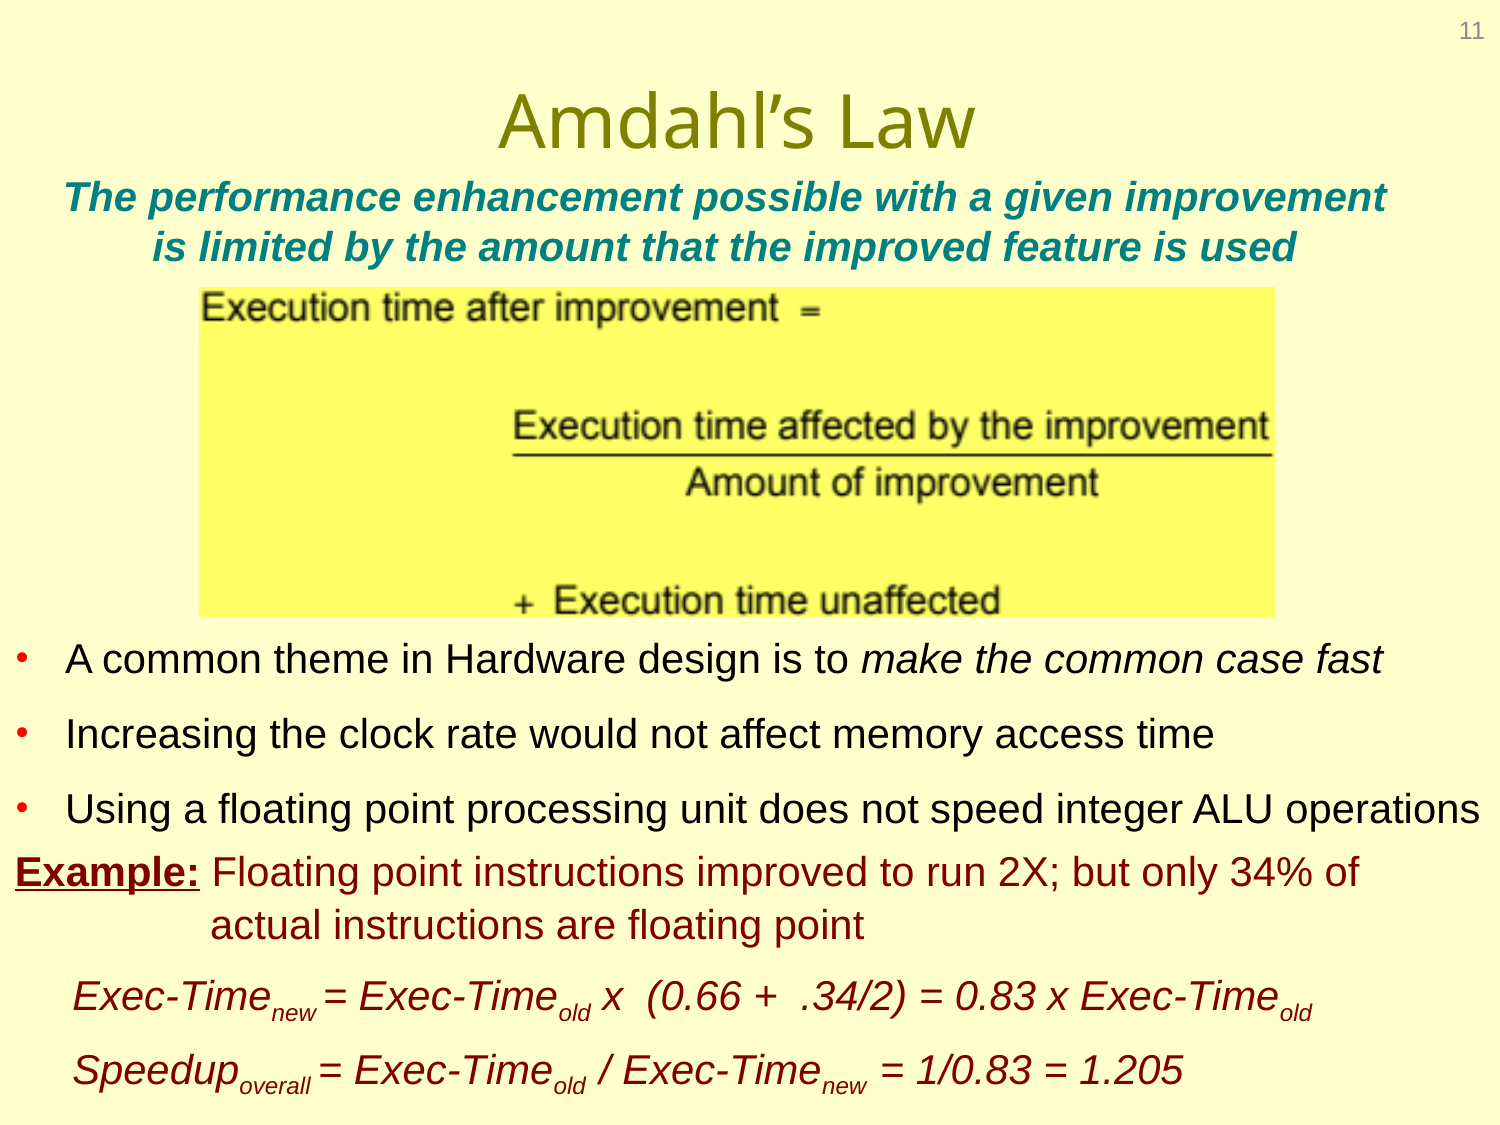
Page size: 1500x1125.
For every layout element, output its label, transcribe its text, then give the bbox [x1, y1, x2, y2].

slide_number 11 [1149, 0, 1500, 60]
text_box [198, 287, 1276, 618]
title Amdahl’s Law [87, 24, 1388, 213]
text_box A common theme in Hardware design is to make the common case fast Increasing the clock rate would not affect memory access time Using a floating point processing unit does not speed integer ALU operations Example: Floating point instructions improved to run 2X; but only 34% of actual instructions are floating point Exec-Timenew = Exec-Timeold x (0.66 + .34/2) = 0.83 x Exec-Timeold Speedupoverall = Exec-Timeold / Exec-Timenew = 1/0.83 = 1.205 [0, 600, 1500, 1107]
text_box The performance enhancement possible with a given improvement is limited by the amount that the improved feature is used [37, 162, 1413, 278]
